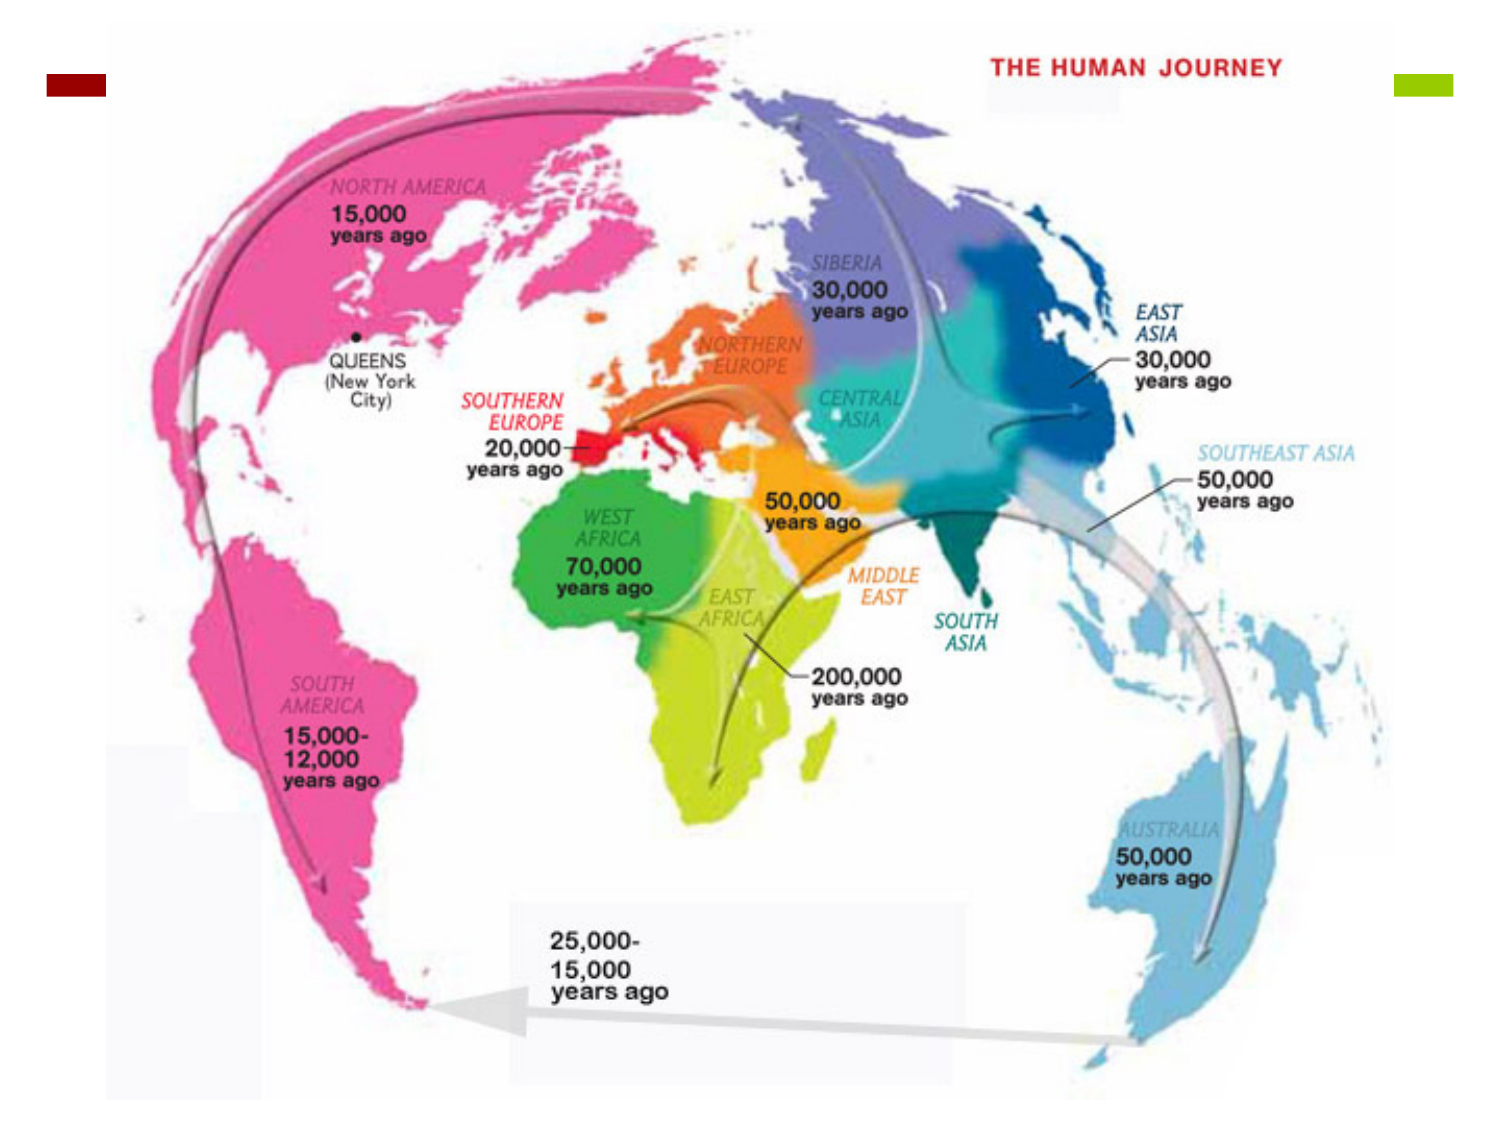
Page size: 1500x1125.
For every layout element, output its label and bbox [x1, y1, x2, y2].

picture [105, 22, 1395, 1101]
